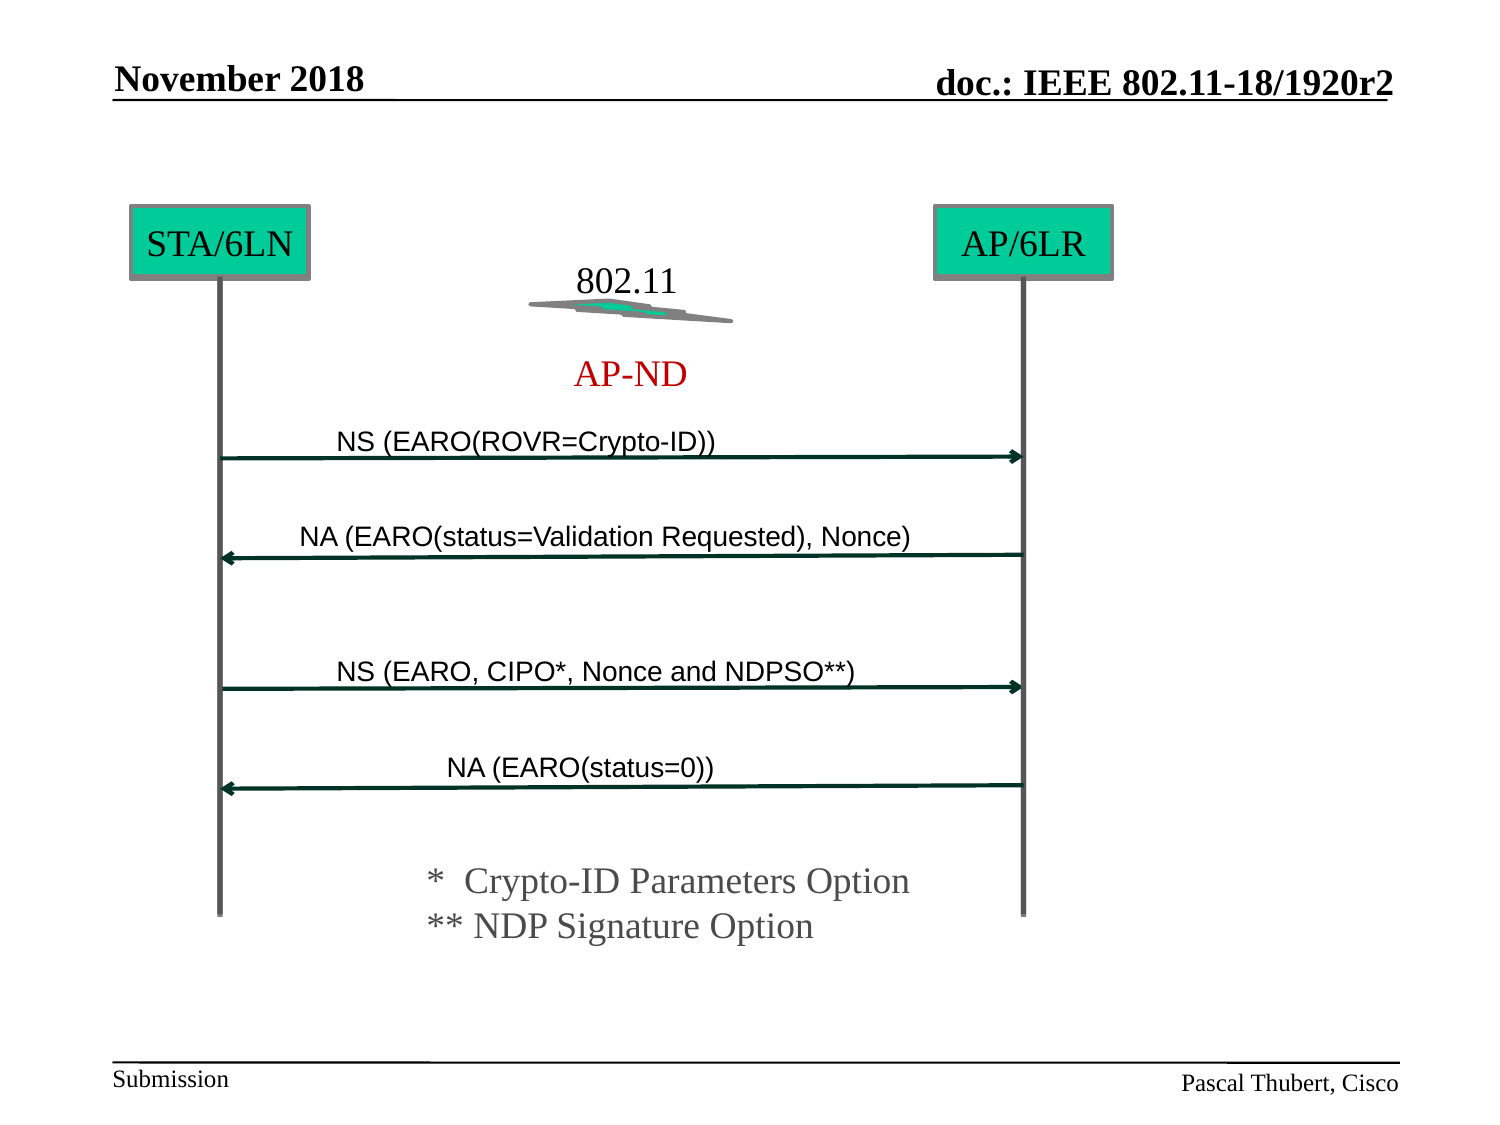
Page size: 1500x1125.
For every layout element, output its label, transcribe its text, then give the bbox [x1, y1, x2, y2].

text_box November 2018 [114, 54, 422, 100]
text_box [313, 686, 929, 690]
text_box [530, 247, 732, 322]
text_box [219, 554, 1024, 559]
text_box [219, 784, 1024, 789]
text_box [934, 205, 1113, 915]
text_box * Crypto-ID Parameters Option ** NDP Signature Option [411, 848, 926, 953]
text_box NS (EARO, CIPO*, Nonce and NDPSO**) [321, 646, 928, 685]
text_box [131, 205, 309, 915]
text_box NA (EARO(status=Validation Requested), Nonce) [313, 511, 928, 553]
text_box NA (EARO(status=0)) [313, 741, 928, 783]
text_box NS (EARO(ROVR=Crypto-ID)) [321, 415, 834, 455]
text_box AP-ND [494, 341, 767, 402]
